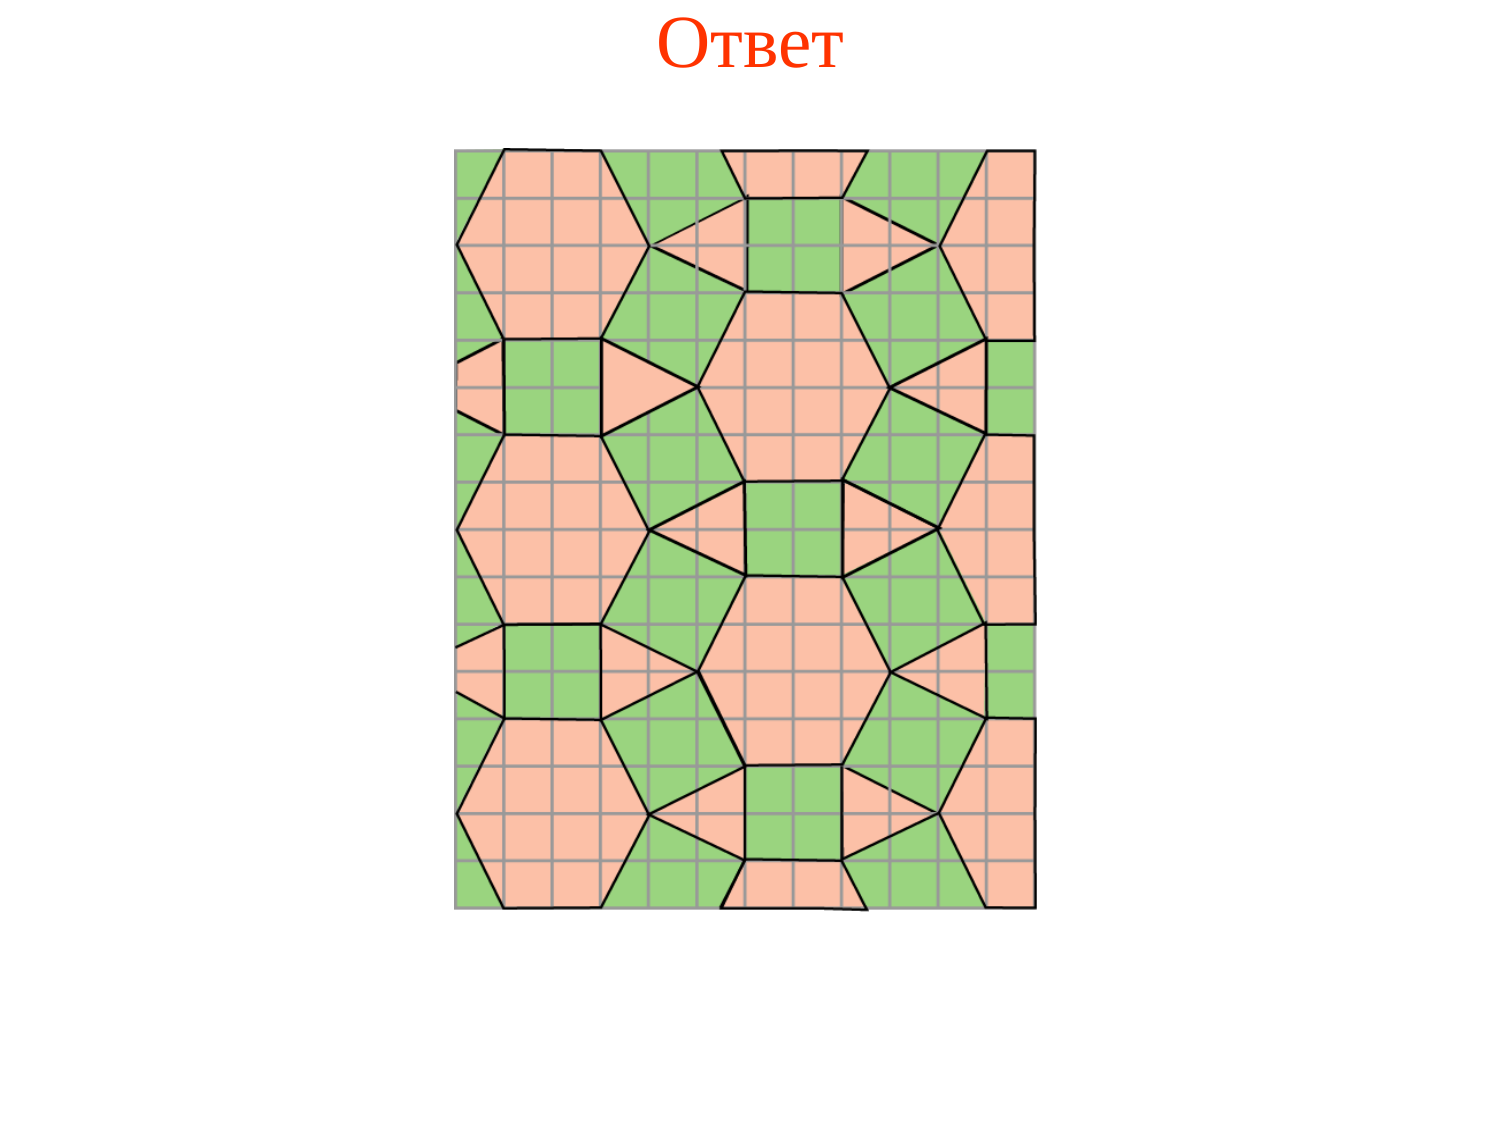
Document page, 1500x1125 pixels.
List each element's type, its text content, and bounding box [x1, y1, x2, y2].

title Ответ [112, 0, 1388, 75]
picture [454, 148, 1039, 912]
